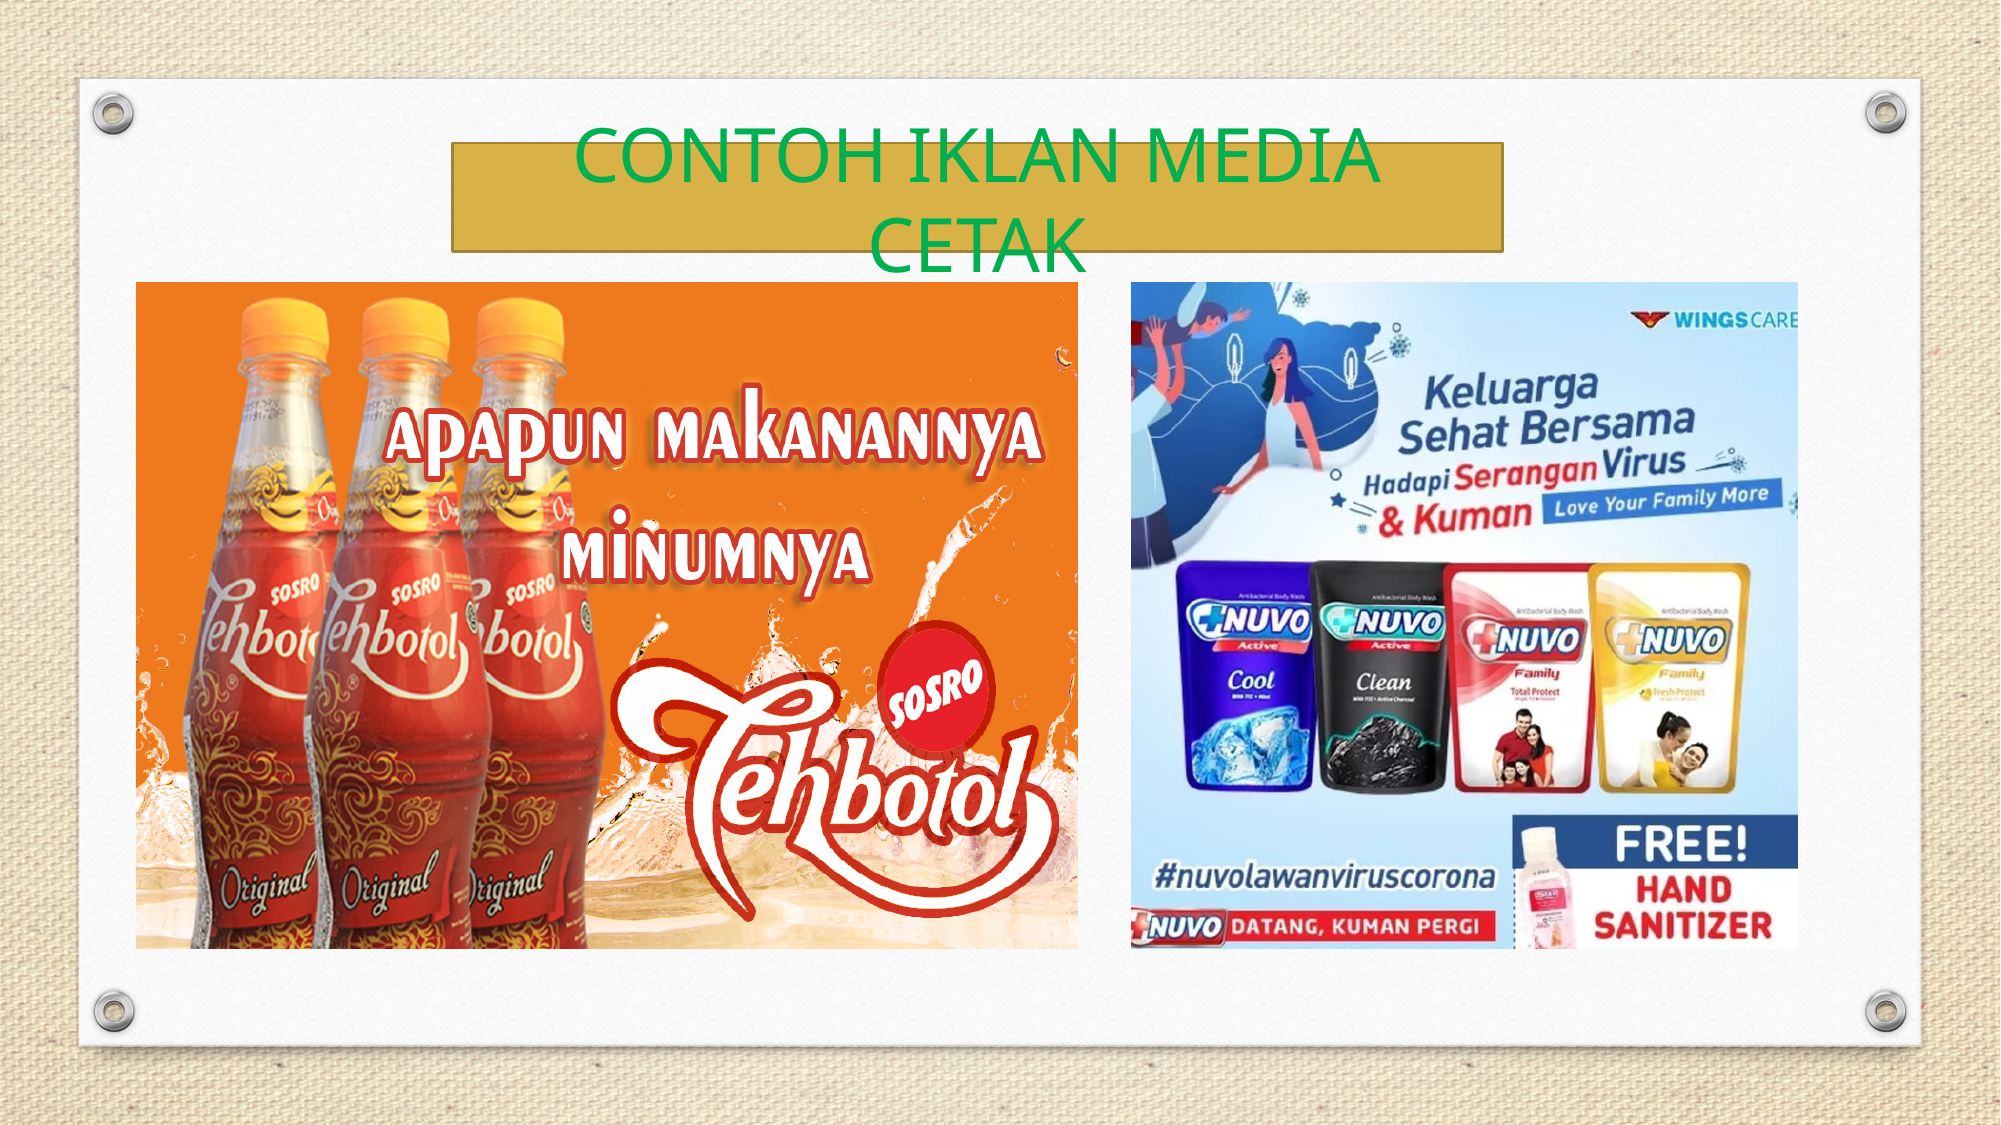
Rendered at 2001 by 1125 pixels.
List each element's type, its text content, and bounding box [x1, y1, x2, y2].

picture [0, 0, 2001, 1125]
text_box CONTOH IKLAN MEDIA CETAK [451, 142, 1504, 253]
